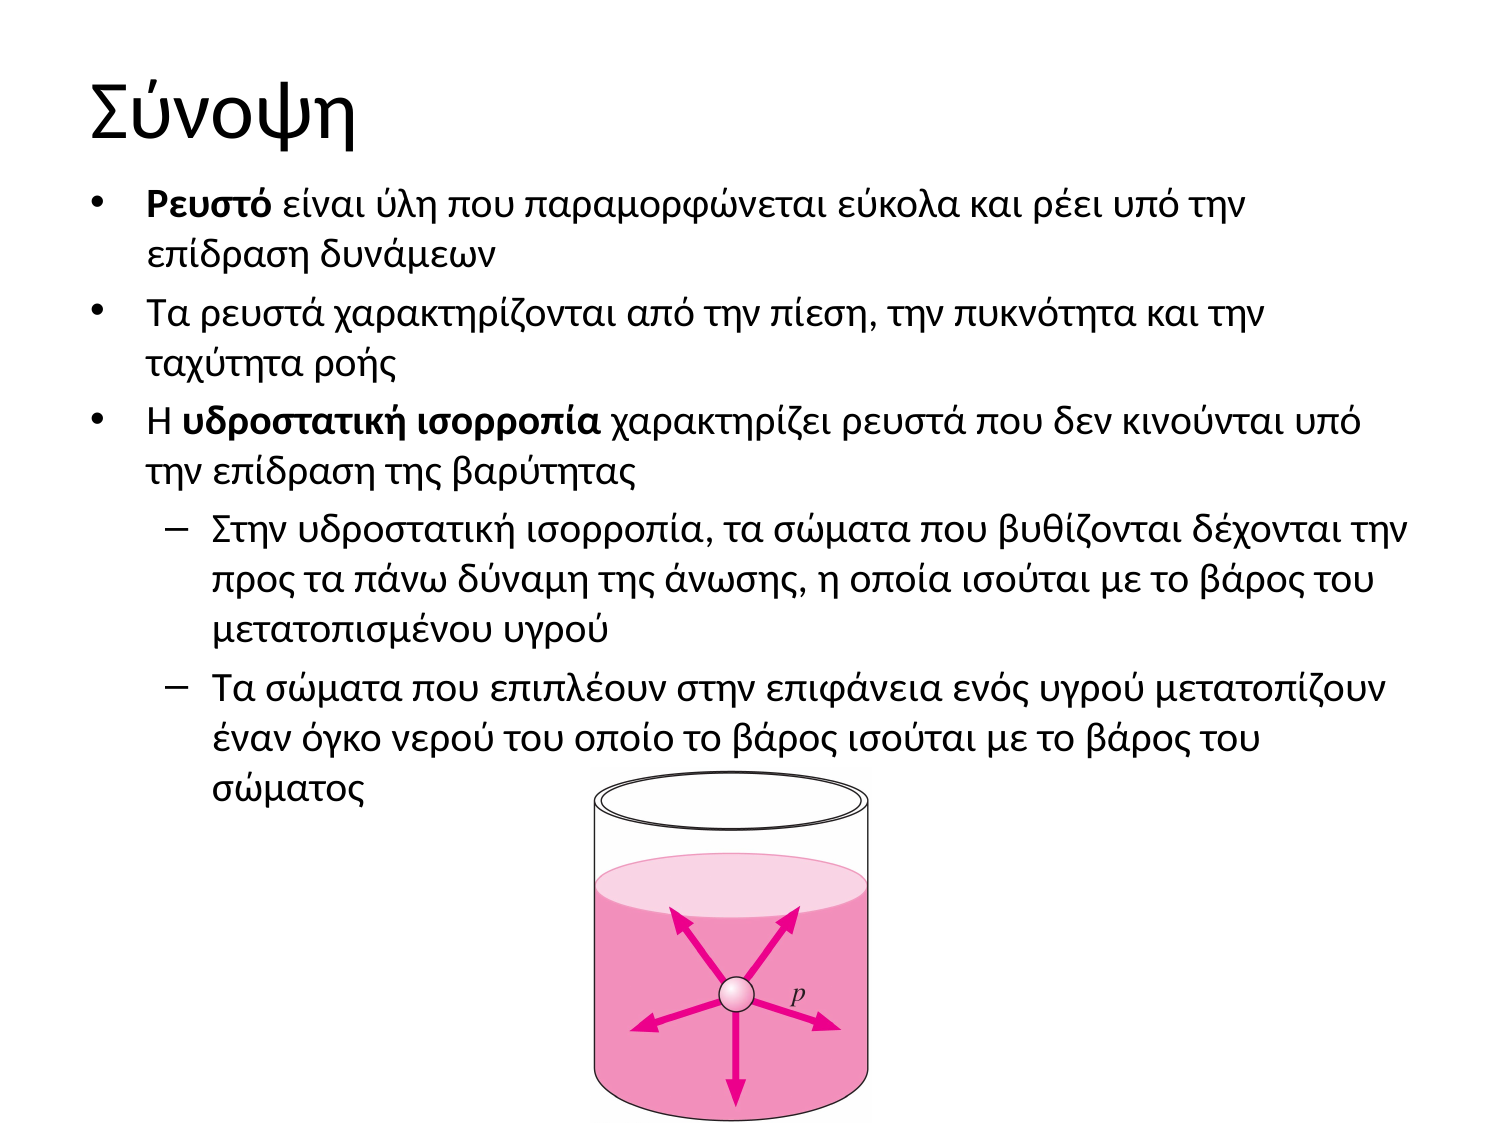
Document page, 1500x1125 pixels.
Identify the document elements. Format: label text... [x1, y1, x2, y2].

list Ρευστό είναι ύλη που παραμορφώνεται εύκολα και ρέει υπό την επίδραση δυνάμεων Τα ρευστά χαρακτηρίζονται από την πίεση, την πυκνότητα και την ταχύτητα ροής Η υδροστατική ισορροπία χαρακτηρίζει ρευστά που δεν κινούνται υπό την επίδραση της βαρύτητας Στην υδροστατική ισορροπία, τα σώματα που βυθίζονται δέχονται την προς τα πάνω δύναμη της άνωσης, η οποία ισούται με το βάρος του μετατοπισμένου υγρού Τα σώματα που επιπλέουν στην επιφάνεια ενός υγρού μετατοπίζουν έναν όγκο νερού του οποίο το βάρος ισούται με το βάρος του σώματος [75, 168, 1425, 911]
title Σύνοψη [75, 11, 1425, 168]
picture [589, 767, 872, 1123]
